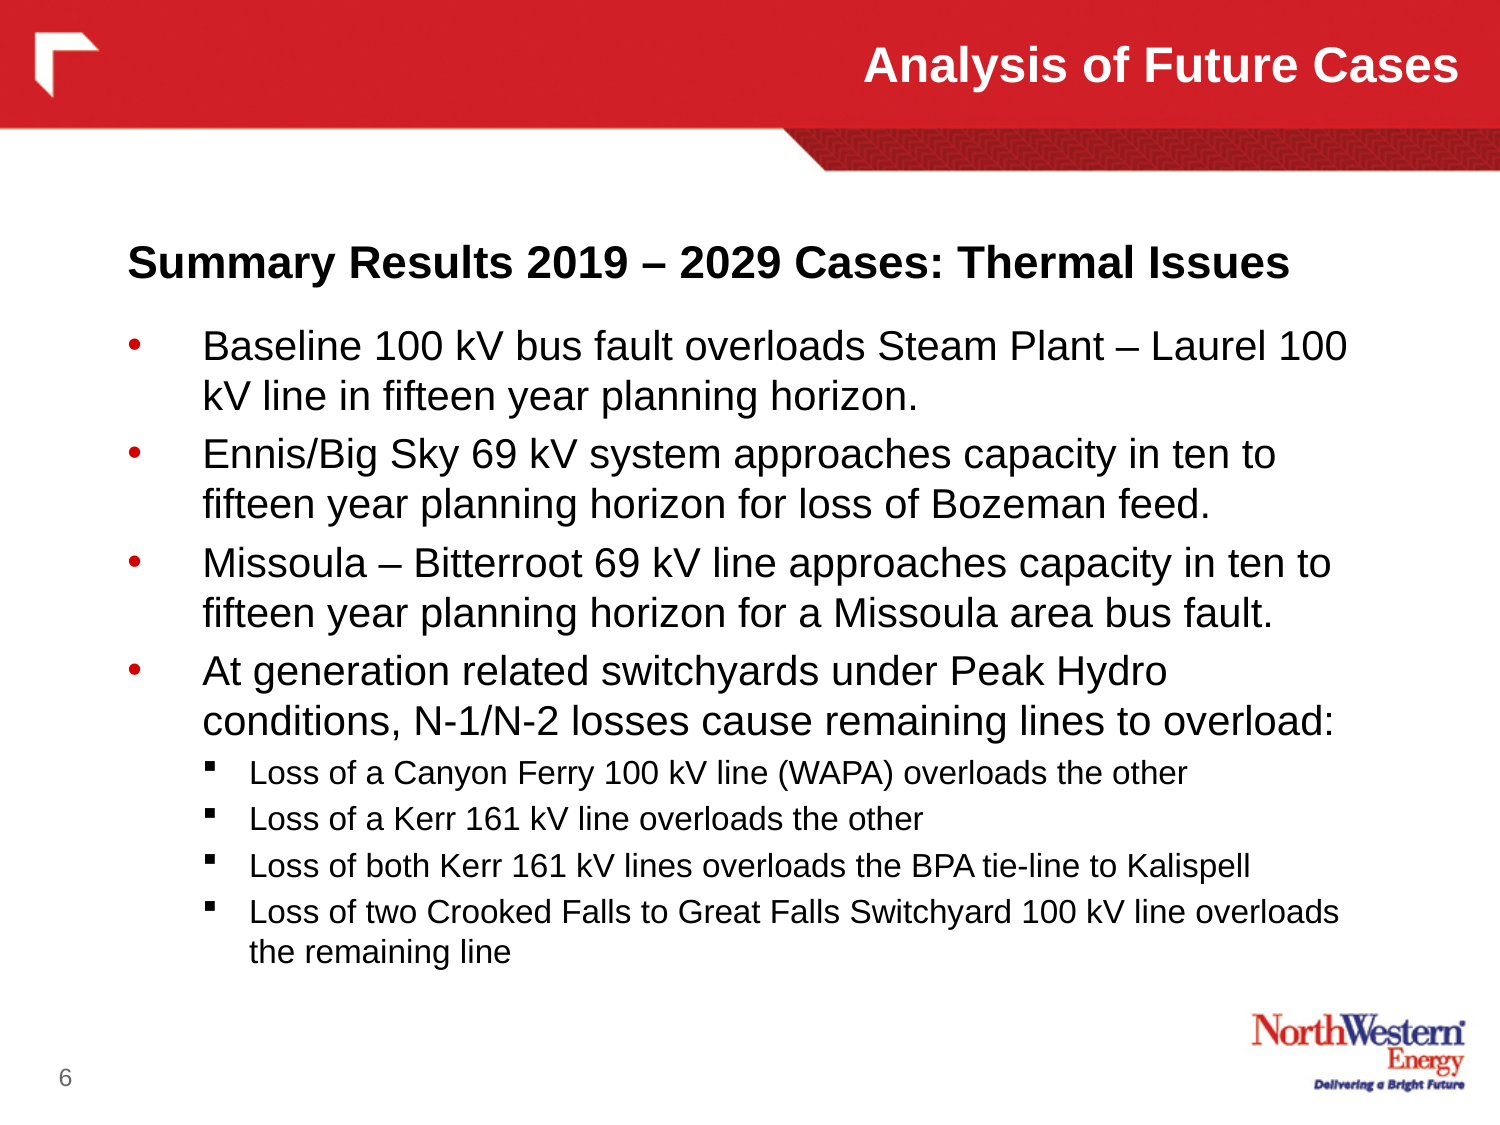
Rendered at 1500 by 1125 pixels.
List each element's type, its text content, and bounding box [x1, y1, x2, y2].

picture [0, 0, 1500, 1125]
list Analysis of Future Cases [137, 24, 1475, 113]
list Summary Results 2019 – 2029 Cases: Thermal Issues Baseline 100 kV bus fault overloads Steam Plant – Laurel 100 kV line in fifteen year planning horizon. Ennis/Big Sky 69 kV system approaches capacity in ten to fifteen year planning horizon for loss of Bozeman feed. Missoula – Bitterroot 69 kV line approaches capacity in ten to fifteen year planning horizon for a Missoula area bus fault. At generation related switchyards under Peak Hydro conditions, N-1/N-2 losses cause remaining lines to overload: Loss of a Canyon Ferry 100 kV line (WAPA) overloads the other Loss of a Kerr 161 kV line overloads the other Loss of both Kerr 161 kV lines overloads the BPA tie-line to Kalispell Loss of two Crooked Falls to Great Falls Switchyard 100 kV line overloads the remaining line [112, 224, 1375, 988]
slide_number 6 [24, 1050, 88, 1103]
